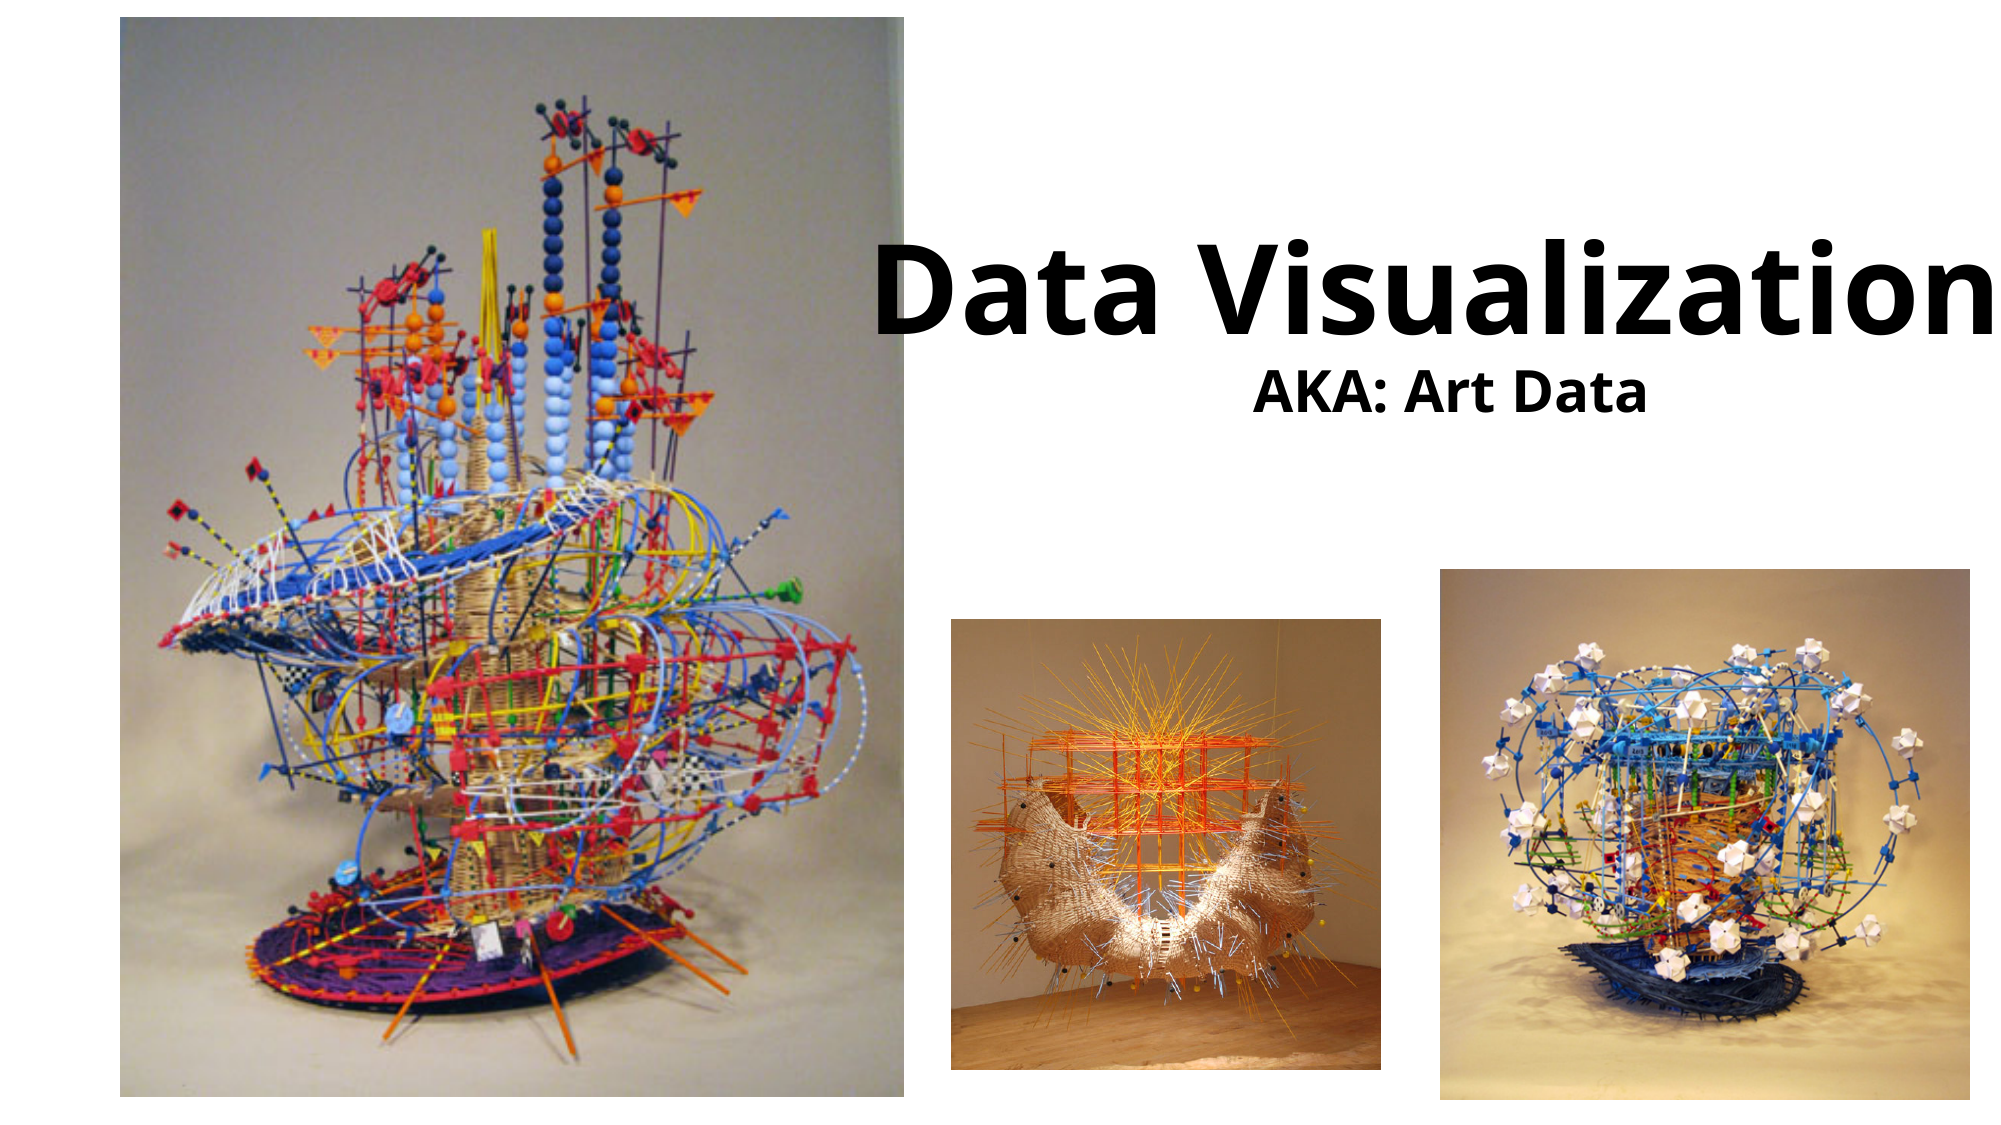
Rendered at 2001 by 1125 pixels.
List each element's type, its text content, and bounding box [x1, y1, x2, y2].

picture [951, 619, 1381, 1070]
picture [1440, 569, 1970, 1100]
text_box Data Visualization AKA: Art Data [904, 143, 2000, 508]
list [120, 17, 904, 1097]
